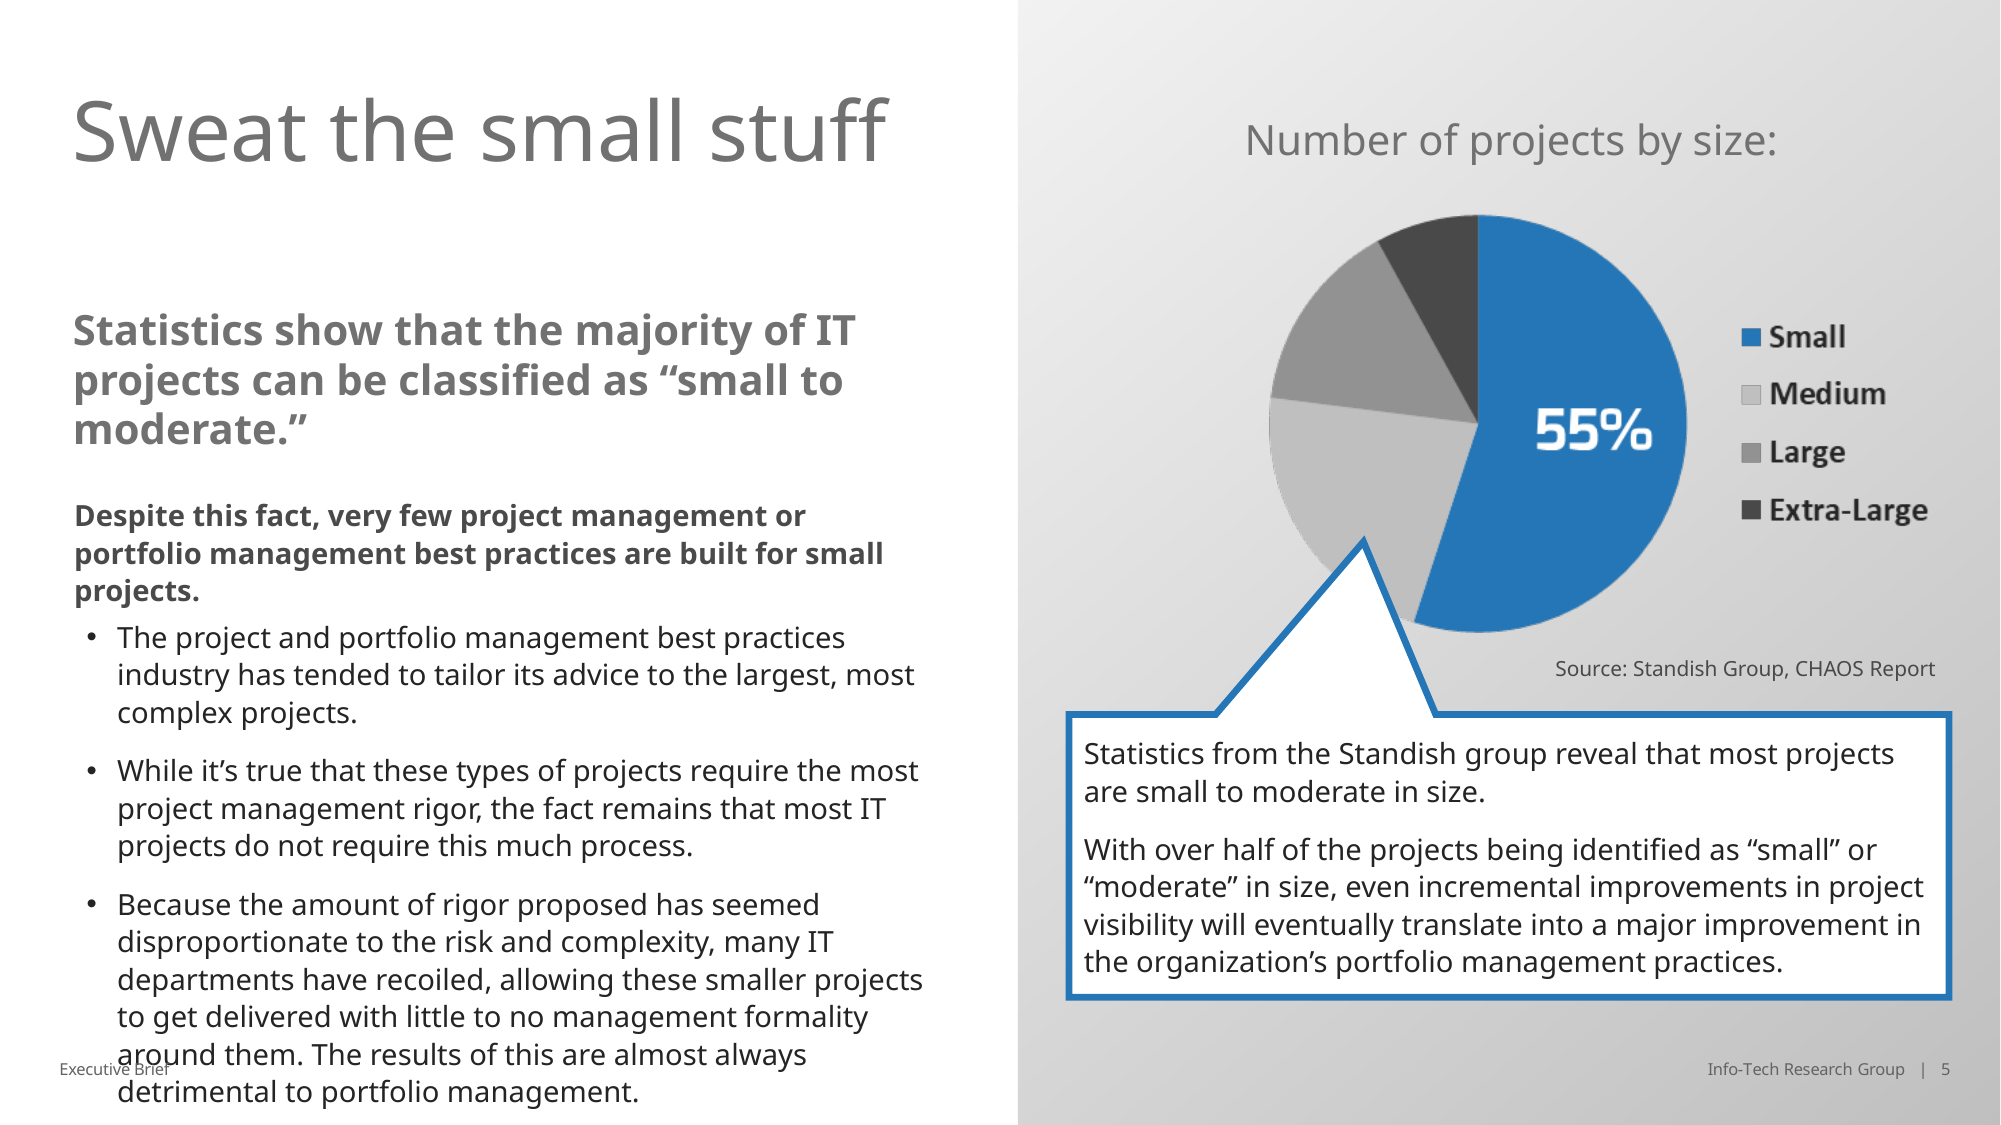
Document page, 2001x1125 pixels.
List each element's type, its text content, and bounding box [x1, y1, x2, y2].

list Statistics show that the majority of IT projects can be classified as “small to moderate.” [58, 295, 962, 487]
list Statistics show that the majority of IT projects can be classified as “small to moderate.” [58, 615, 962, 949]
text_box Despite this fact, very few project management or portfolio management best practices are built for small projects. [58, 487, 962, 615]
title Sweat the small stuff [58, 86, 962, 291]
text_box Number of projects by size: [1044, 113, 1978, 189]
list The project and portfolio management best practices industry has tended to tailor its advice to the largest, most complex projects. While it’s true that these types of projects require the most project management rigor, the fact remains that most IT projects do not require this much process. Because the amount of rigor proposed has seemed disproportionate to the risk and complexity, many IT departments have recoiled, allowing these smaller projects to get delivered with little to no management formality around them. The results of this are almost always detrimental to portfolio management. [58, 616, 948, 1125]
picture [1229, 183, 1956, 664]
slide_number Info-Tech Research Group | 5 [1582, 1058, 1951, 1079]
text_box [1017, 0, 2001, 1125]
text_box Executive Brief [58, 1058, 426, 1079]
text_box Source: Standish Group, CHAOS Report [1500, 664, 1951, 689]
text_box Statistics from the Standish group reveal that most projects are small to moderate in size. With over half of the projects being identified as “small” or “moderate” in size, even incremental improvements in project visibility will eventually translate into a major improvement in the organization’s portfolio management practices. [1067, 664, 1951, 999]
